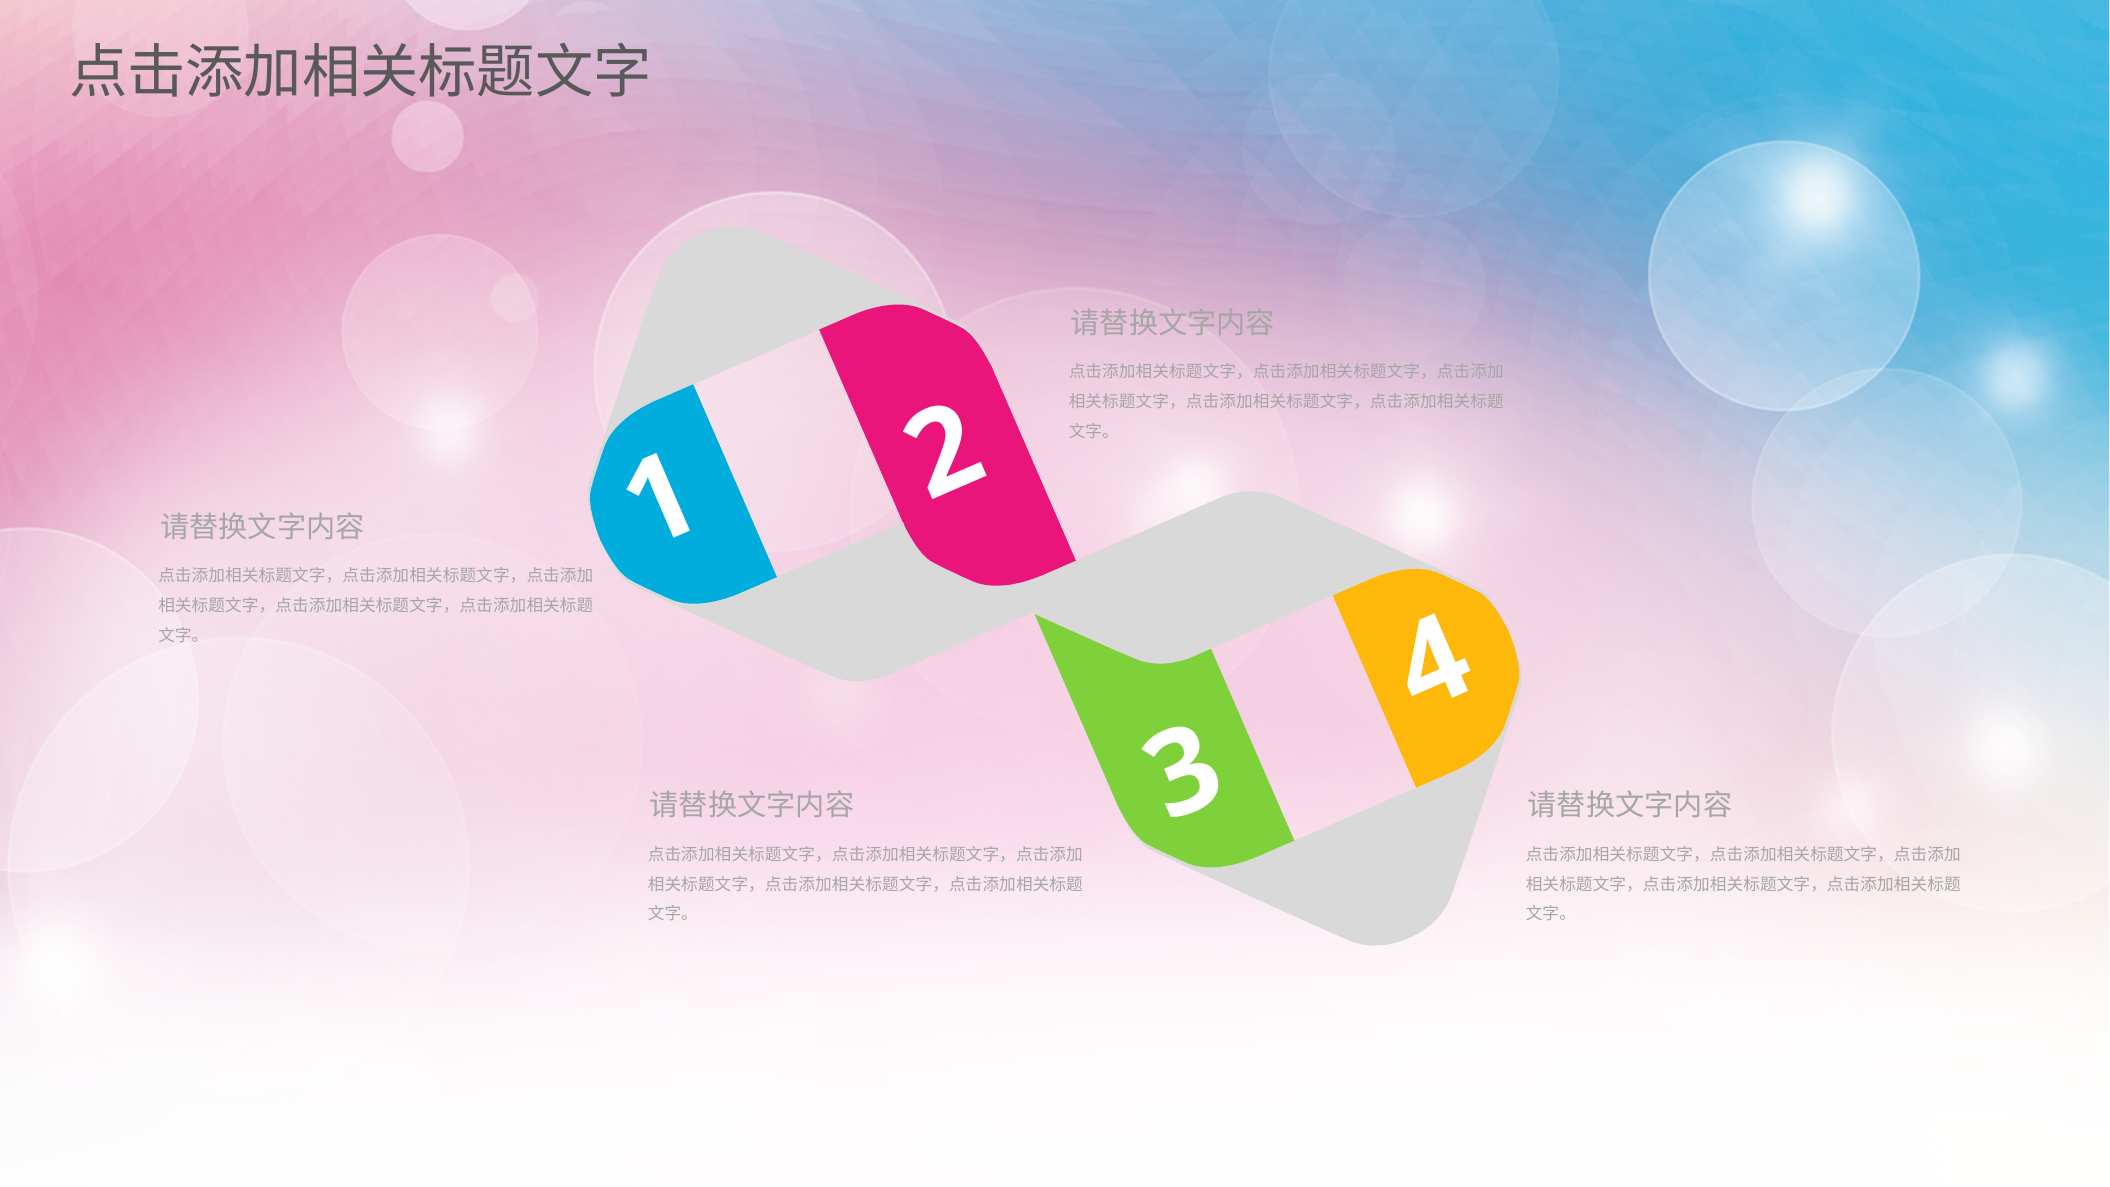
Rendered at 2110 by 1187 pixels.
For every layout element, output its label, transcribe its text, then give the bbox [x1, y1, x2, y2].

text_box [534, 224, 1576, 948]
text_box 点击添加相关标题文字，点击添加相关标题文字，点击添加相关标题文字，点击添加相关标题文字，点击添加相关标题文字。 [144, 551, 534, 652]
text_box 点击添加相关标题文字 [54, 26, 667, 112]
text_box 请替换文字内容 [1576, 771, 1911, 830]
picture [0, 0, 2110, 1187]
text_box 请替换文字内容 [144, 493, 534, 551]
text_box 点击添加相关标题文字，点击添加相关标题文字，点击添加相关标题文字，点击添加相关标题文字，点击添加相关标题文字。 [1576, 826, 1981, 931]
